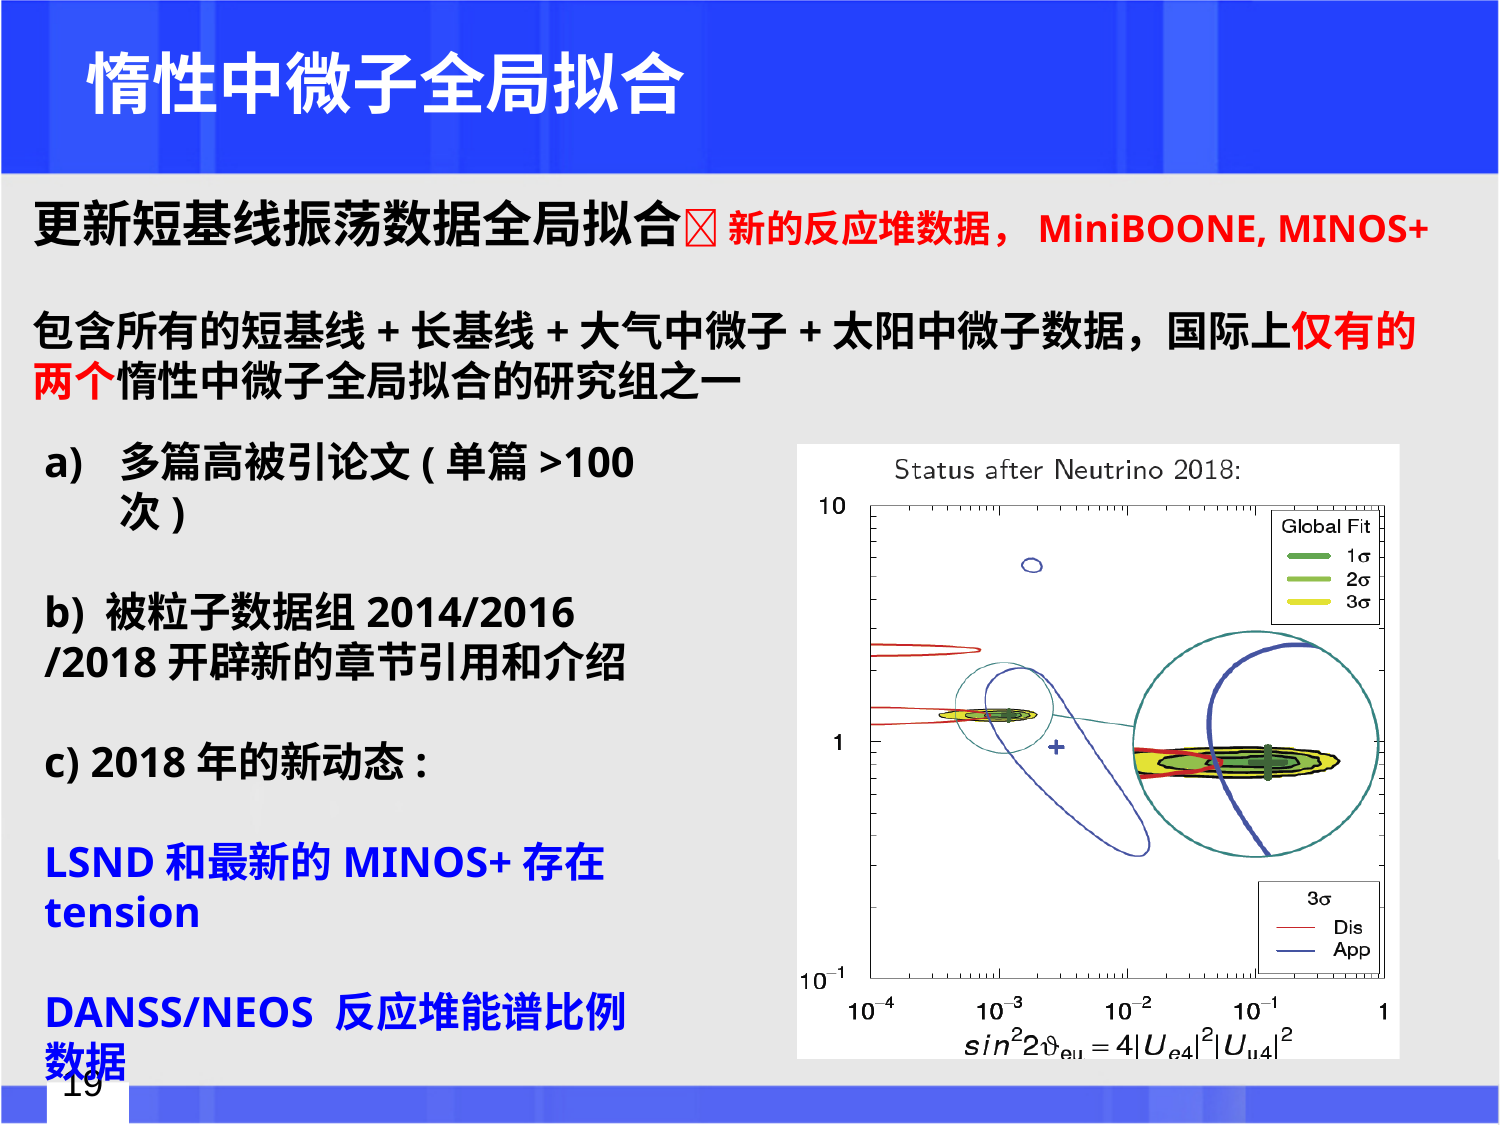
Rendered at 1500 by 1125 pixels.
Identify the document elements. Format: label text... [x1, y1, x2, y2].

title 惰性中微子全局拟合 [70, 23, 1436, 141]
list 更新短基线振荡数据全局拟合 新的反应堆数据，MiniBOONE, MINOS+ 包含所有的短基线+长基线+大气中微子+太阳中微子数据，国际上仅有的两个惰性中微子全局拟合的研究组之一 [17, 184, 1471, 421]
text_box 多篇高被引论文(单篇>100次) b) 被粒子数据组2014/2016 /2018开辟新的章节引用和介绍 c) 2018年的新动态: LSND和最新的MINOS+存在tension DANSS/NEOS 反应堆能谱比例 数据 [29, 428, 691, 1094]
picture [0, 0, 1500, 1125]
